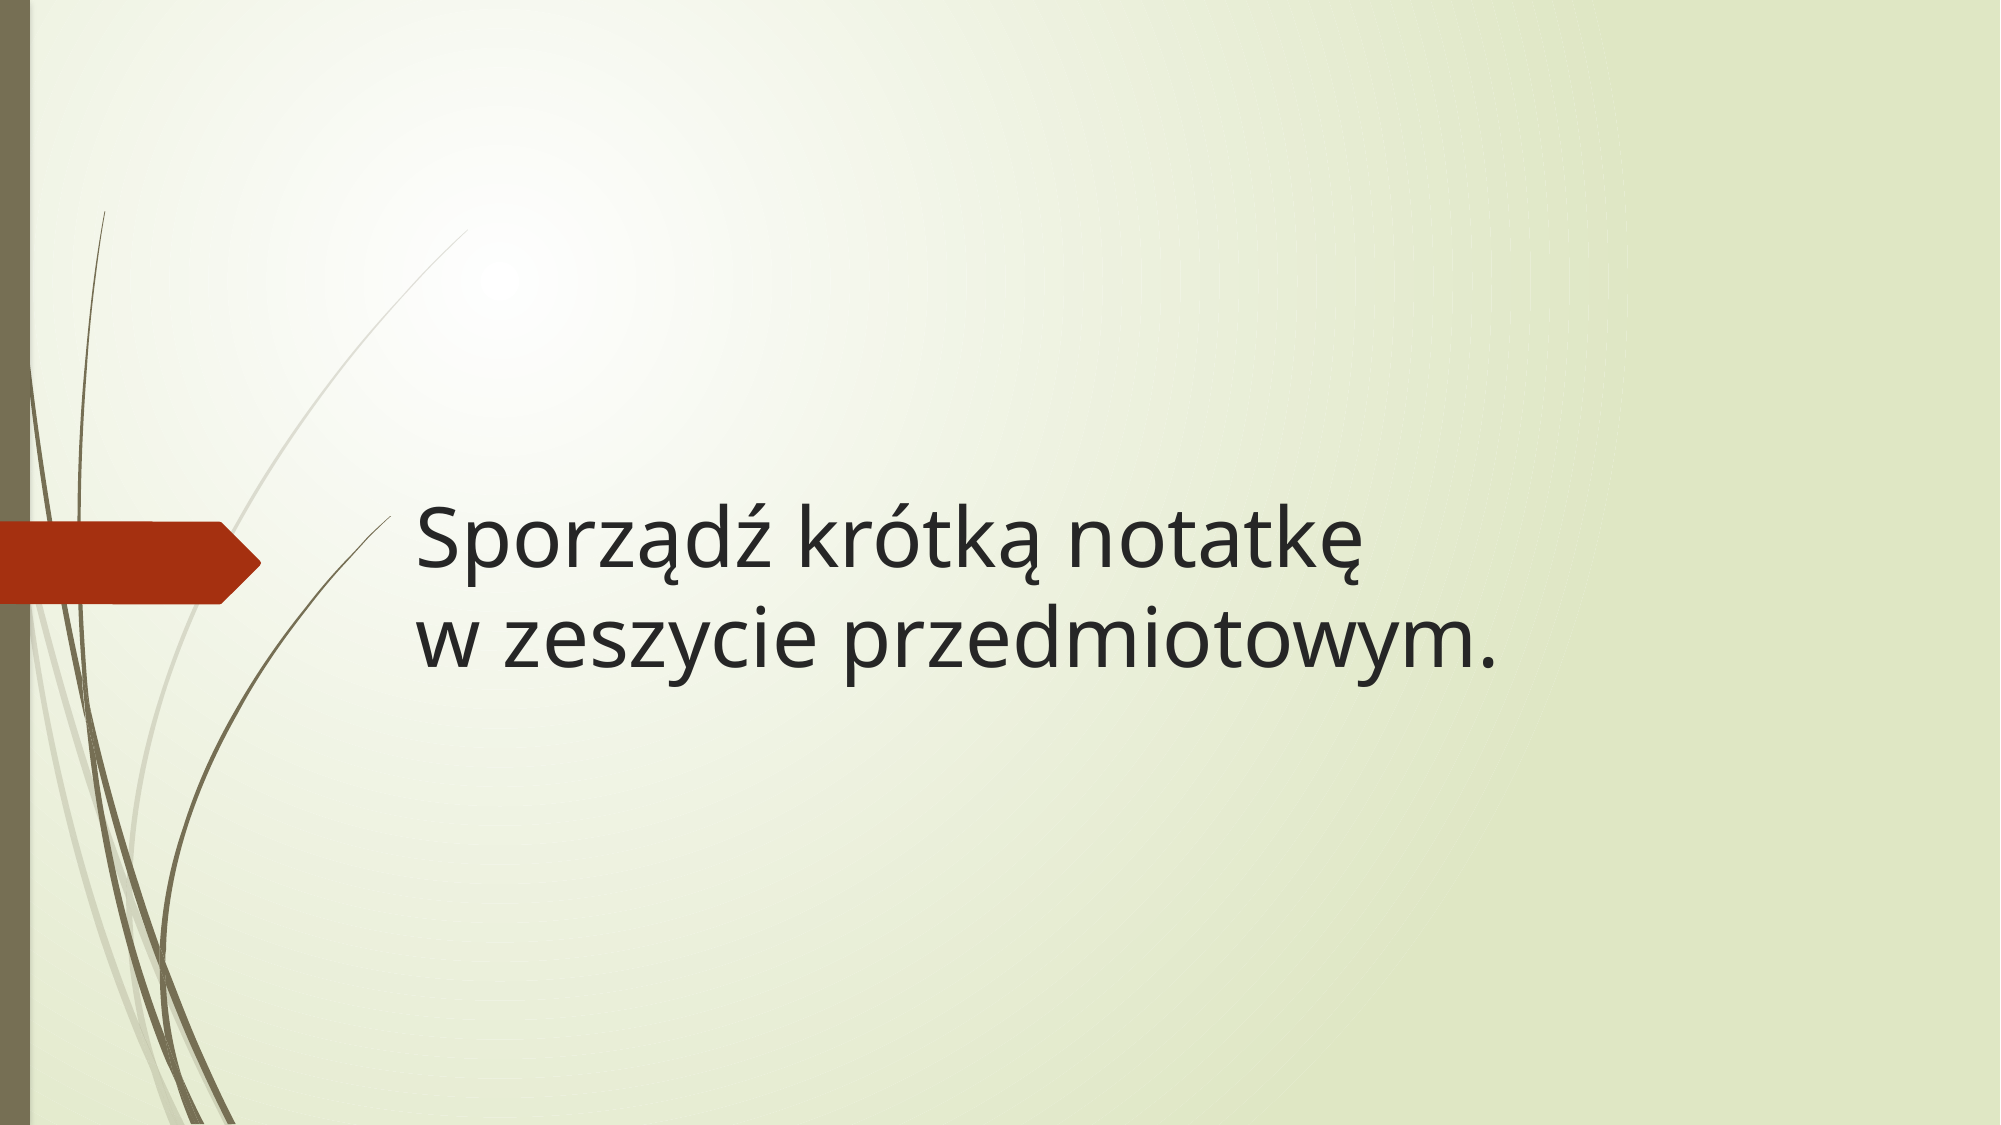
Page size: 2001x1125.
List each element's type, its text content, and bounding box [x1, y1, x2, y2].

title Sporządź krótką notatkę w zeszycie przedmiotowym. [400, 392, 1811, 692]
